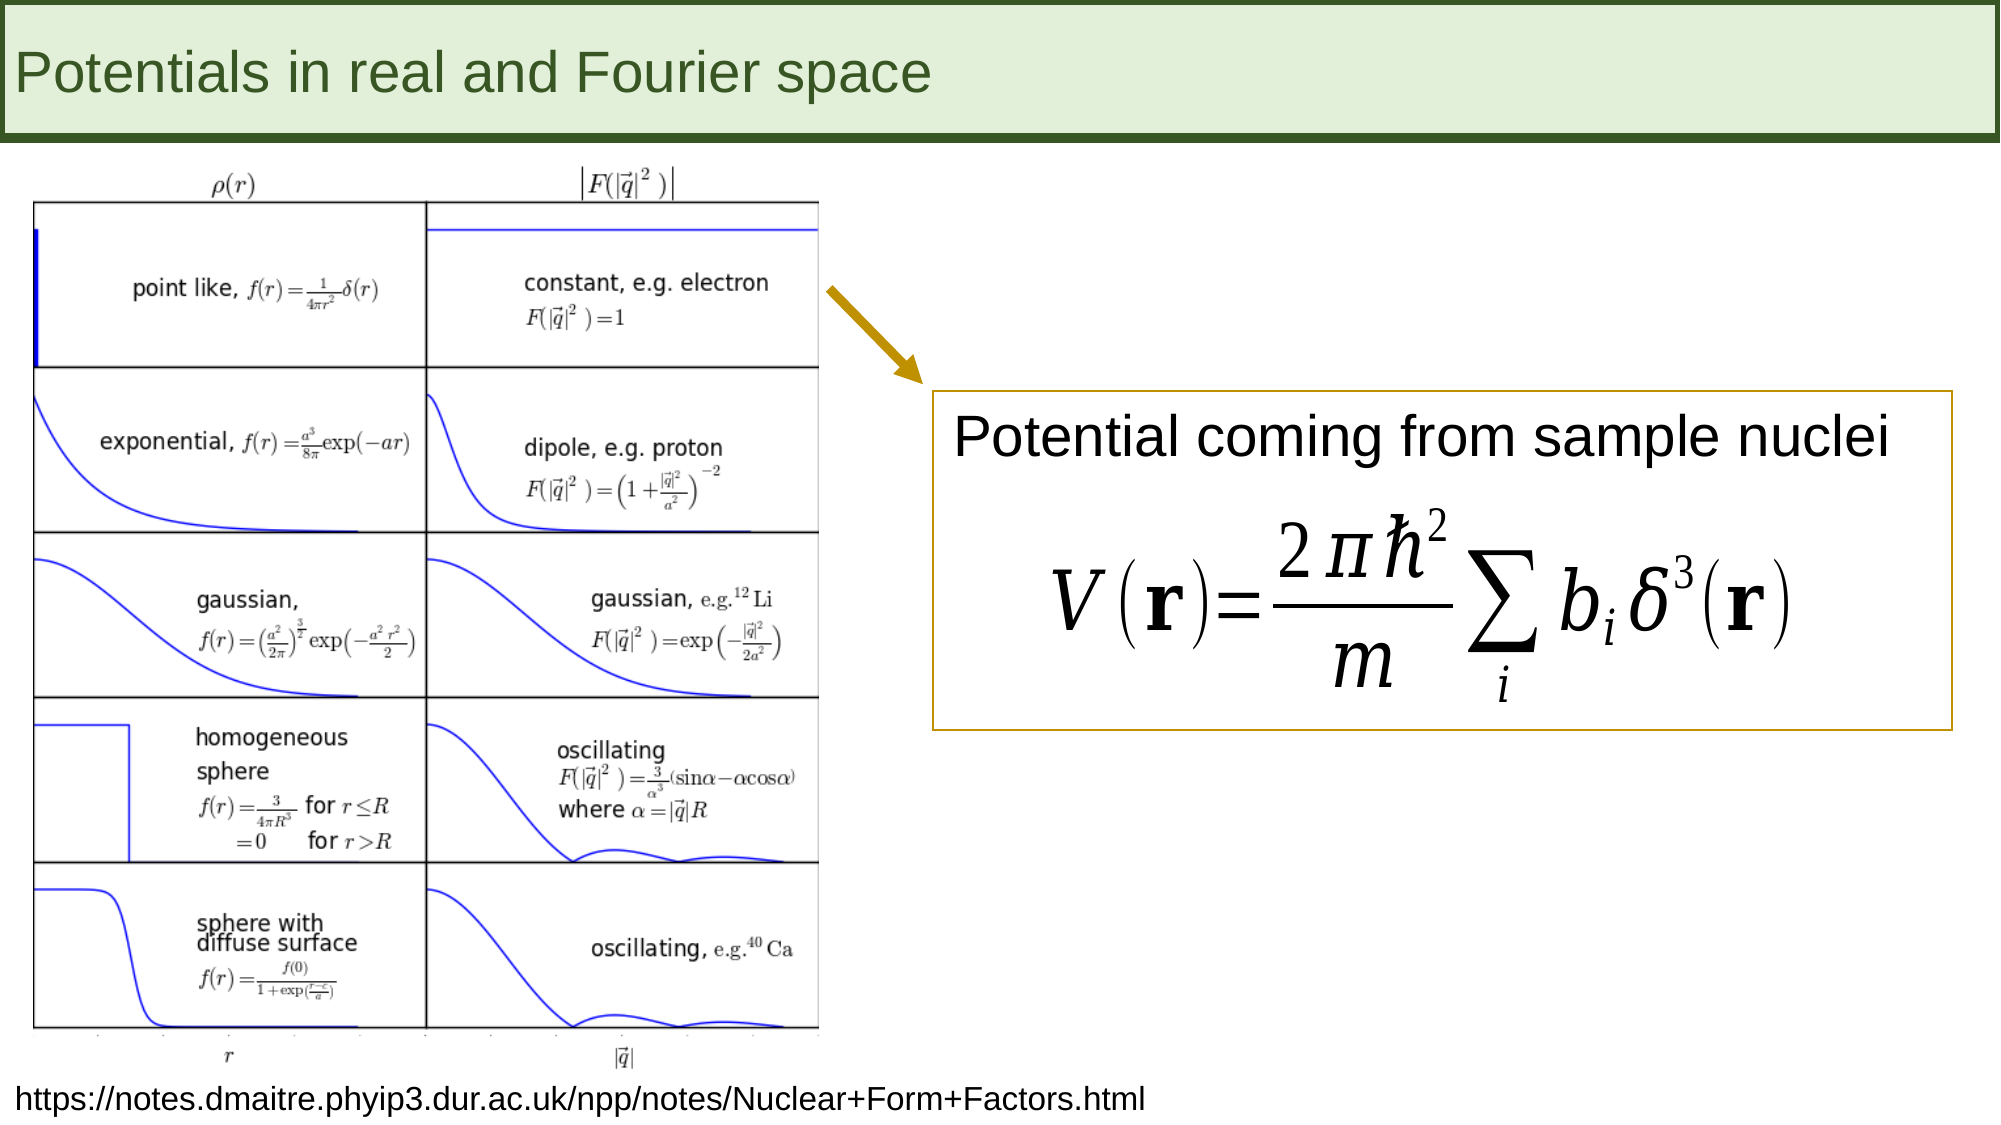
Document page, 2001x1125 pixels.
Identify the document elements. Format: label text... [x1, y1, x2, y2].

picture [33, 156, 819, 1073]
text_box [829, 288, 923, 385]
text_box Potentials in real and Fourier space [0, 0, 2000, 139]
text_box https://notes.dmaitre.phyip3.dur.ac.uk/npp/notes/Nuclear+Form+Factors.html [0, 1069, 1200, 1125]
text_box [932, 390, 1953, 731]
